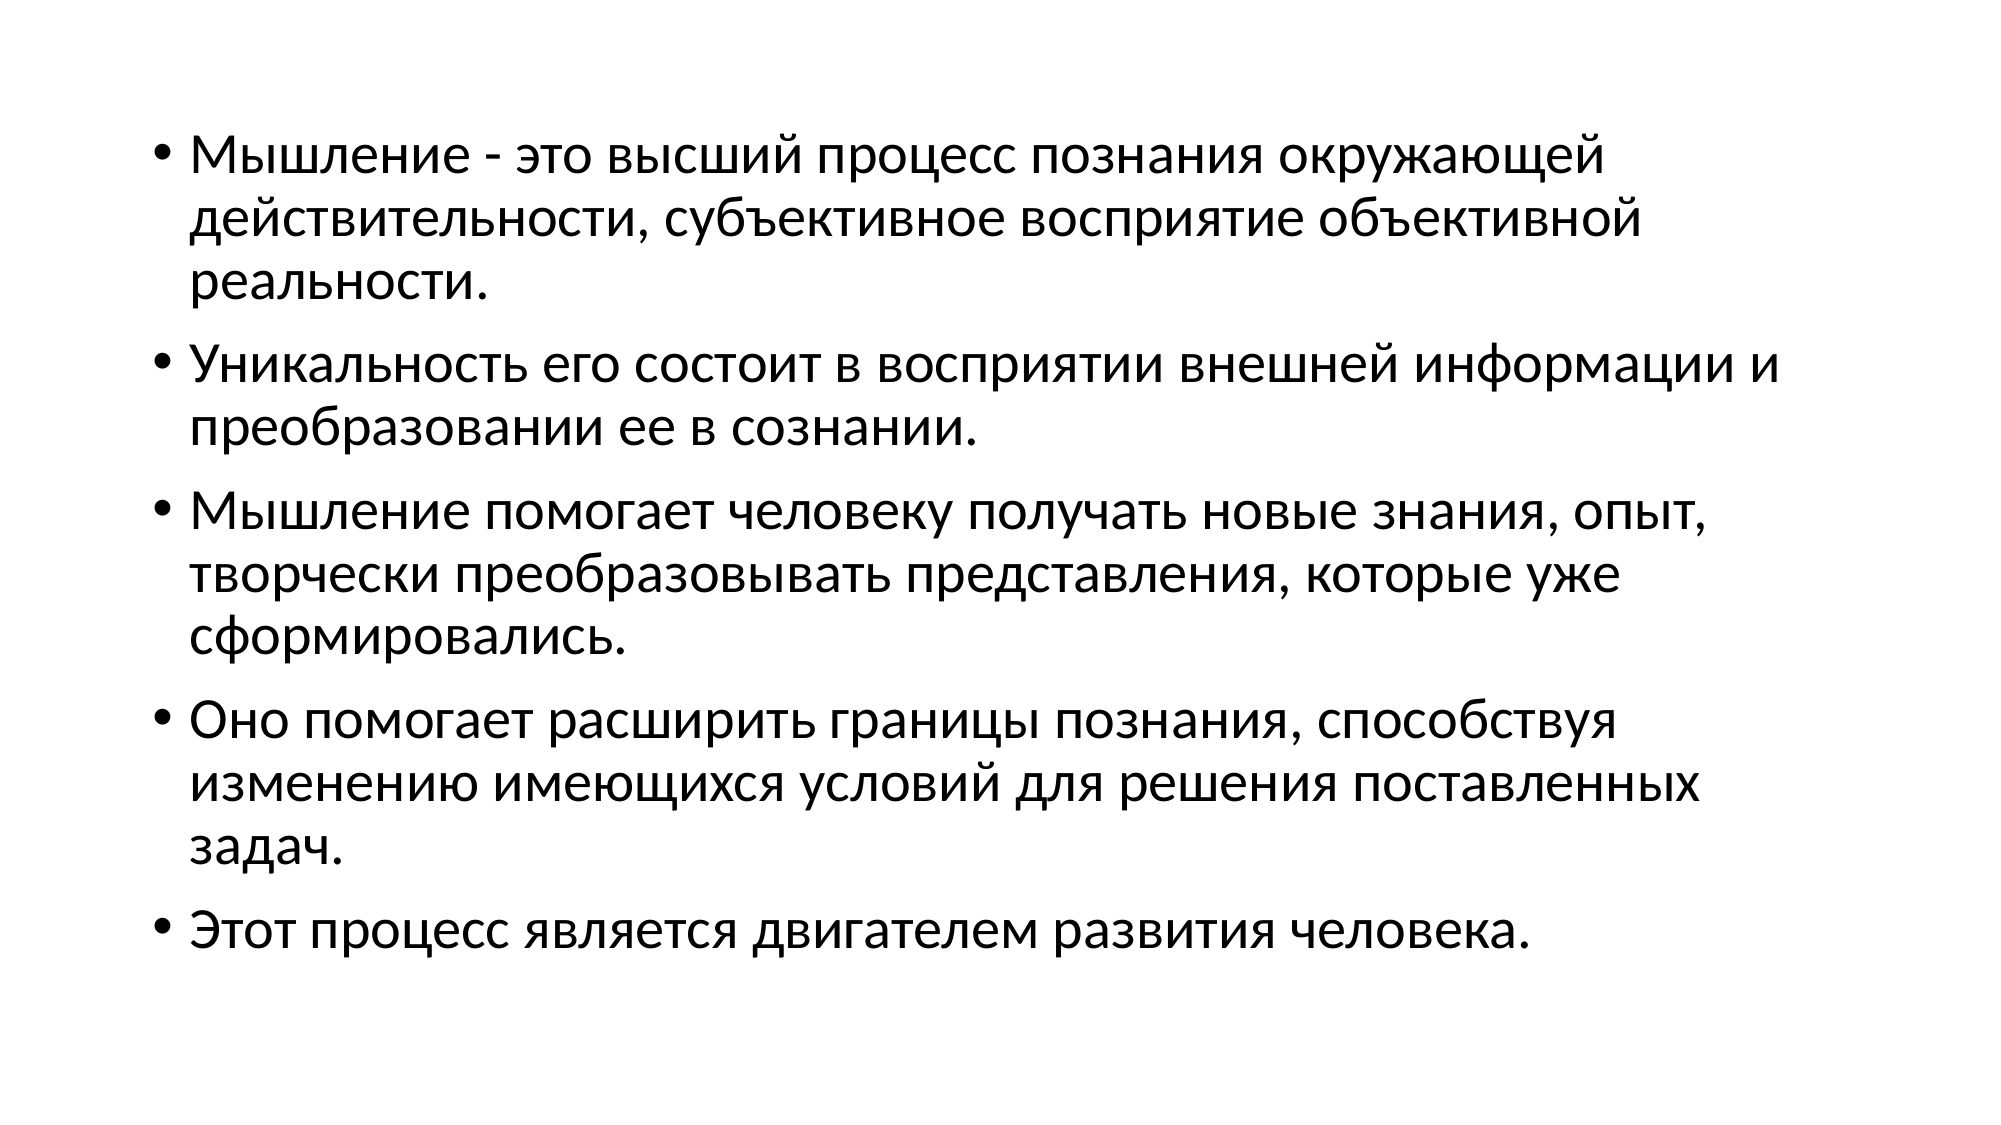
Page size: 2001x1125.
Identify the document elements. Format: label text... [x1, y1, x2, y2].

list Мышление - это высший процесс познания окружающей действительности, субъективное восприятие объективной реальности. Уникальность его состоит в восприятии внешней информации и преобразовании ее в сознании. Мышление помогает человеку получать новые знания, опыт, творчески преобразовывать представления, которые уже сформировались. Оно помогает расширить границы познания, способствуя изменению имеющихся условий для решения поставленных задач. Этот процесс является двигателем развития человека. [137, 115, 1863, 1014]
